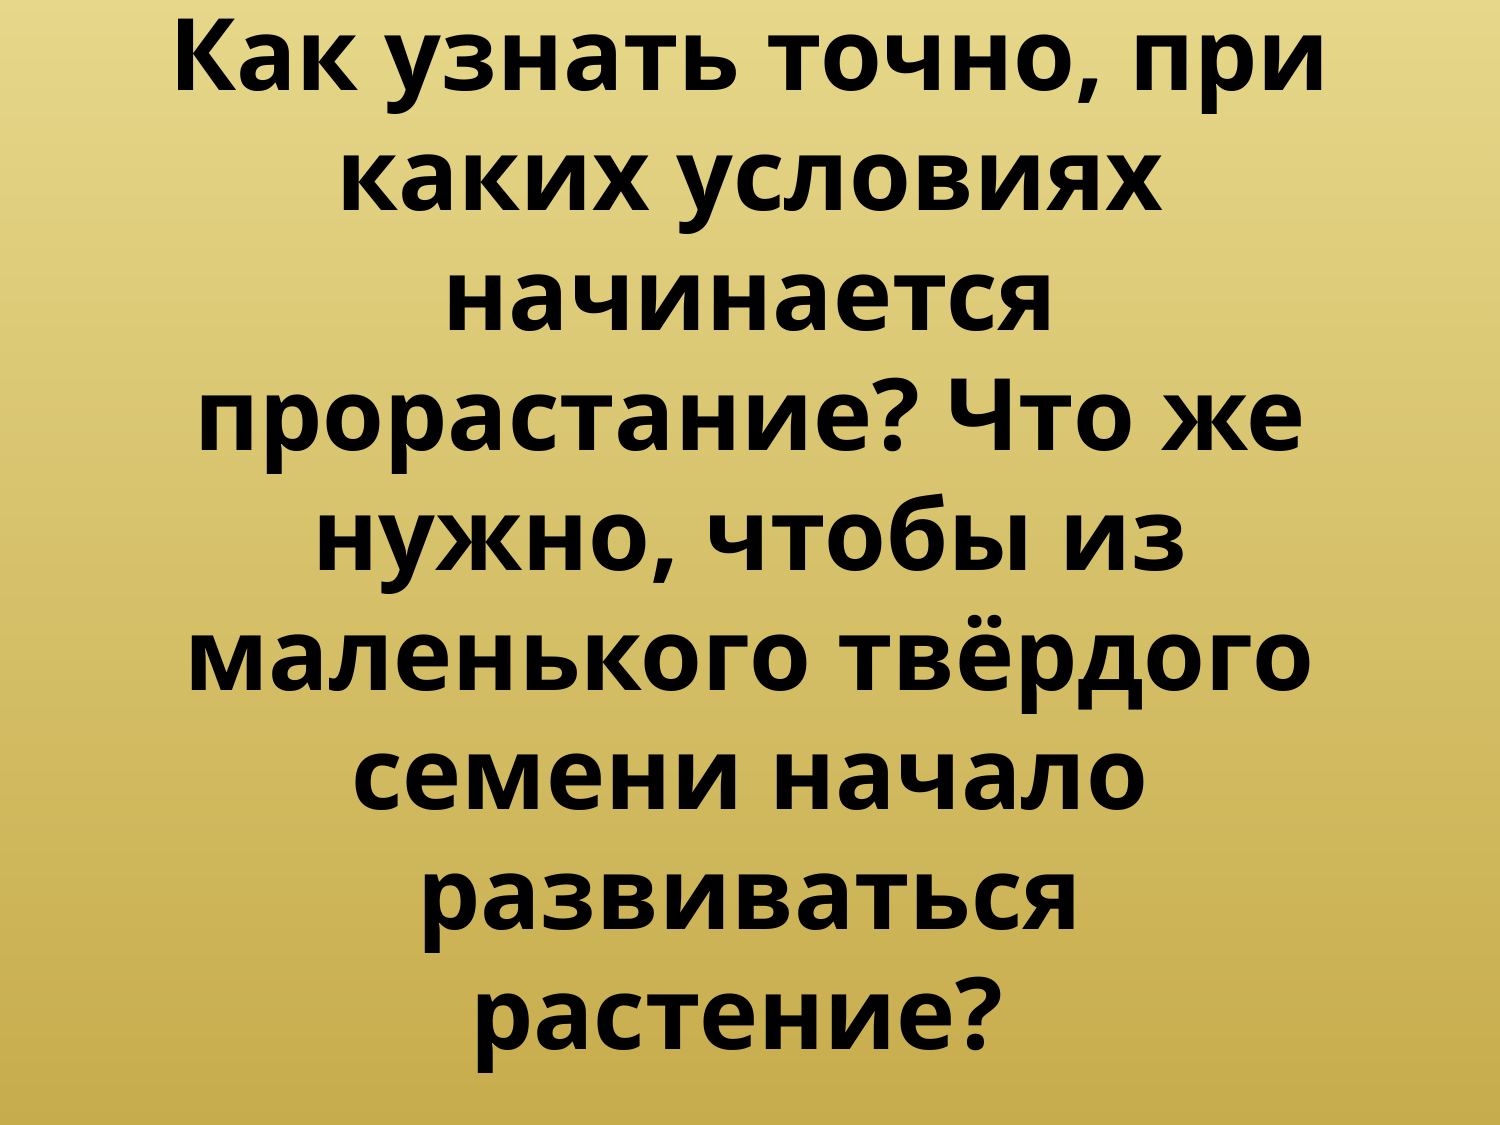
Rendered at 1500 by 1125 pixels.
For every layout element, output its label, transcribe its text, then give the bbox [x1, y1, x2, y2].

title Как узнать точно, при каких условиях начинается прорастание? Что же нужно, чтобы из маленького твёрдого семени начало развиваться растение? [112, 349, 1388, 591]
